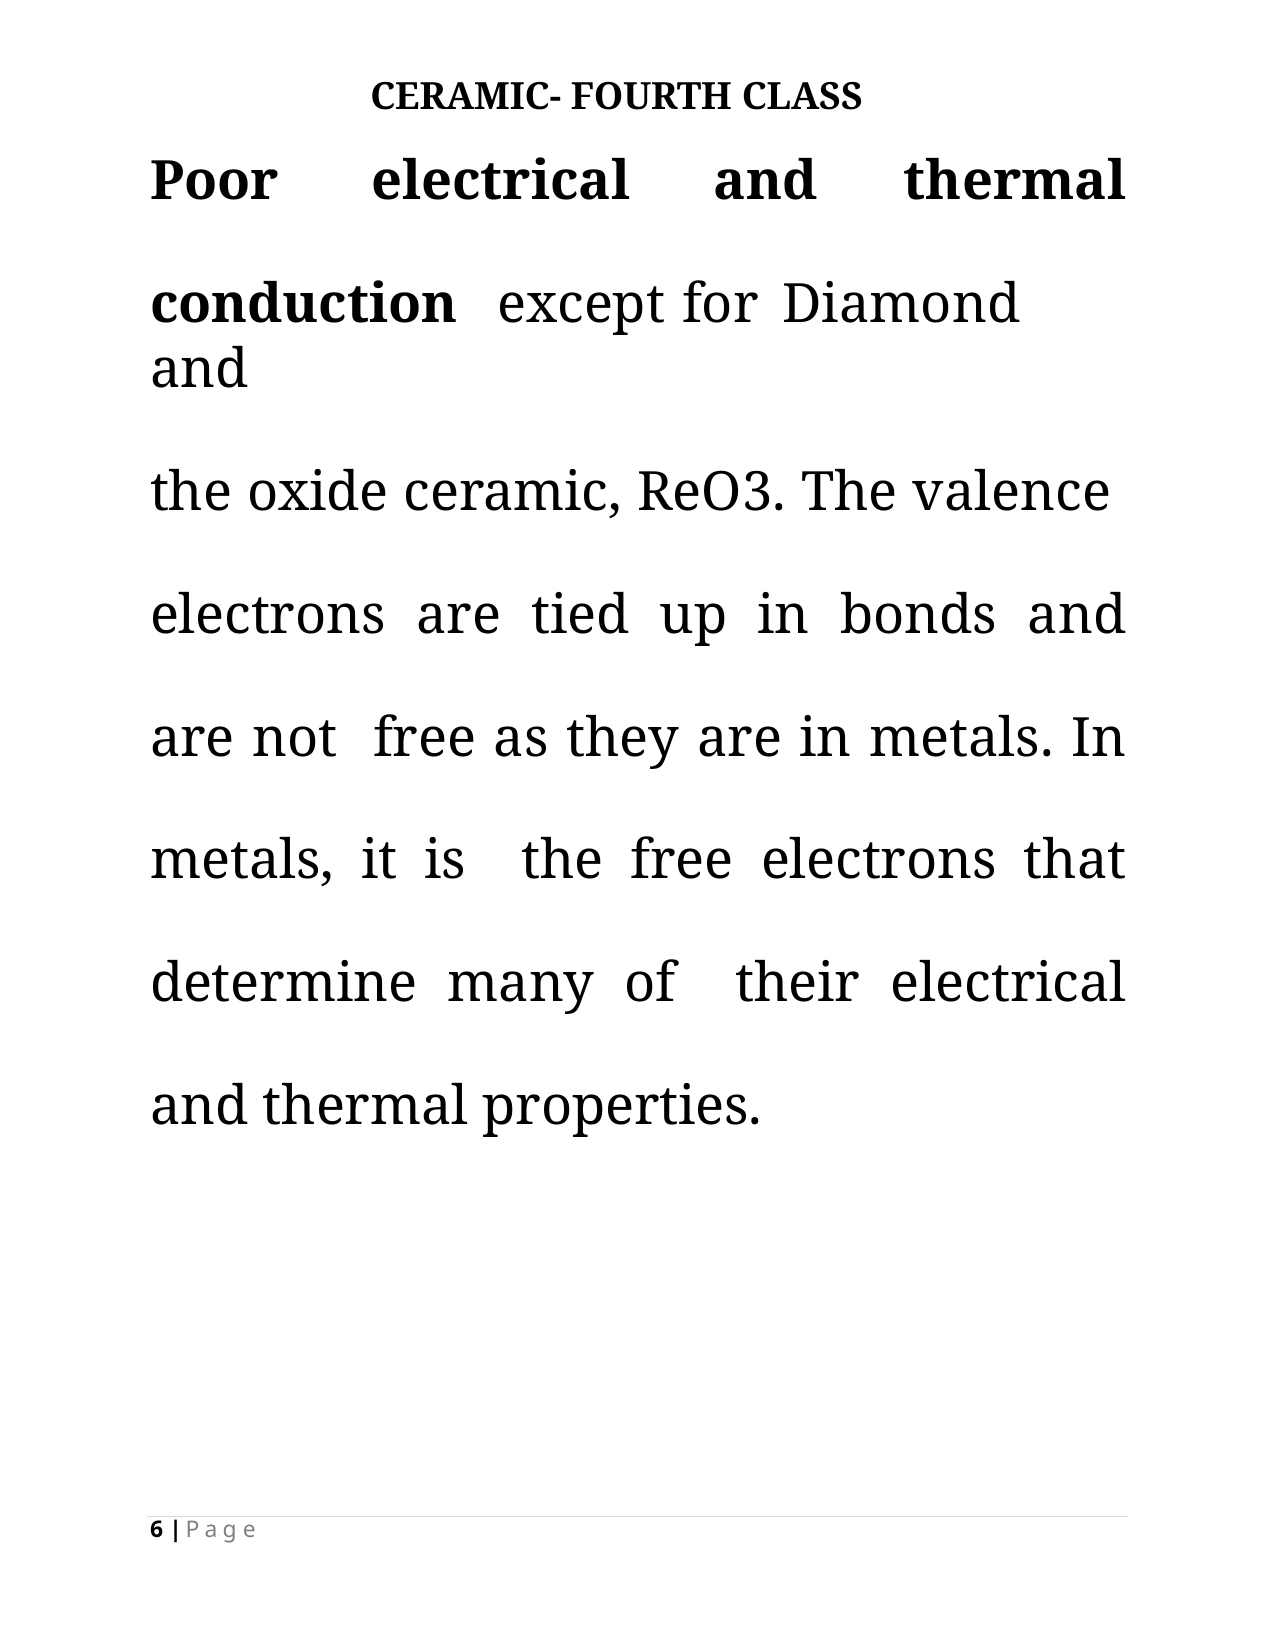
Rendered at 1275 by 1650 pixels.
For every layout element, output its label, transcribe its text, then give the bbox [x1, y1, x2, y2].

text_box CERAMIC- FOURTH CLASS [368, 69, 907, 117]
text_box conduction except for Diamond and the oxide ceramic, ReO3. The valence electrons are tied up in bonds and are not free as they are in metals. In metals, it is the free electrons that determine many of their electrical and thermal properties. [147, 266, 1128, 1136]
title Poor electrical and thermal [147, 143, 1128, 266]
slide_number 6 | P a g e [145, 1521, 261, 1650]
